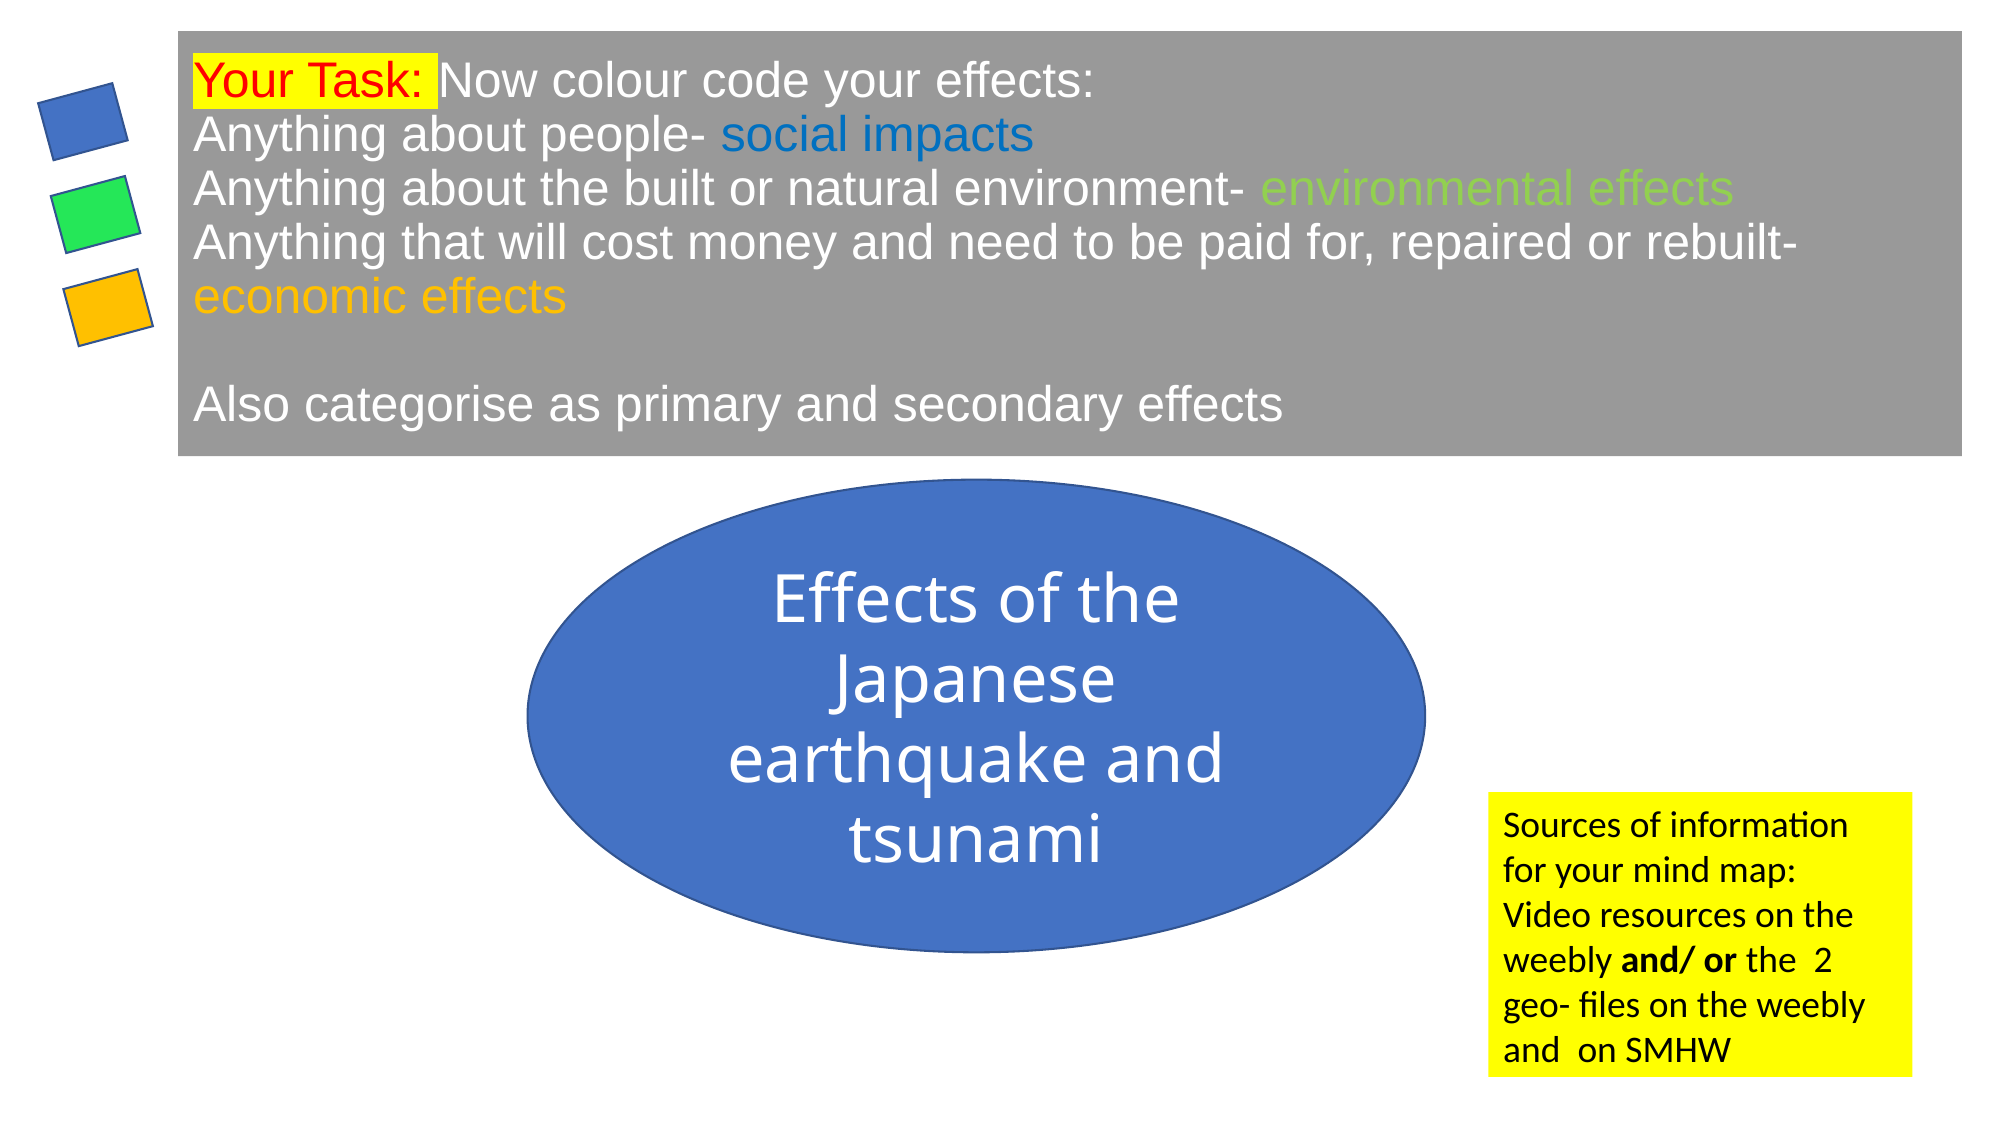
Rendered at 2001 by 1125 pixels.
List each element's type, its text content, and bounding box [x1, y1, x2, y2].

text_box [36, 81, 129, 162]
text_box Effects of the Japanese earthquake and tsunami [526, 478, 1427, 954]
title Your Task: Now colour code your effects: Anything about people- social impacts Anything about the built or natural environment- environmental effects Anything that will cost money and need to be paid for, repaired or rebuilt- economic effects Also categorise as primary and secondary effects [178, 31, 1962, 457]
text_box Sources of information for your mind map: Video resources on the weebly and/ or the 2 geo- files on the weebly and on SMHW [1488, 792, 1913, 1077]
text_box [62, 267, 155, 348]
text_box [49, 174, 142, 255]
